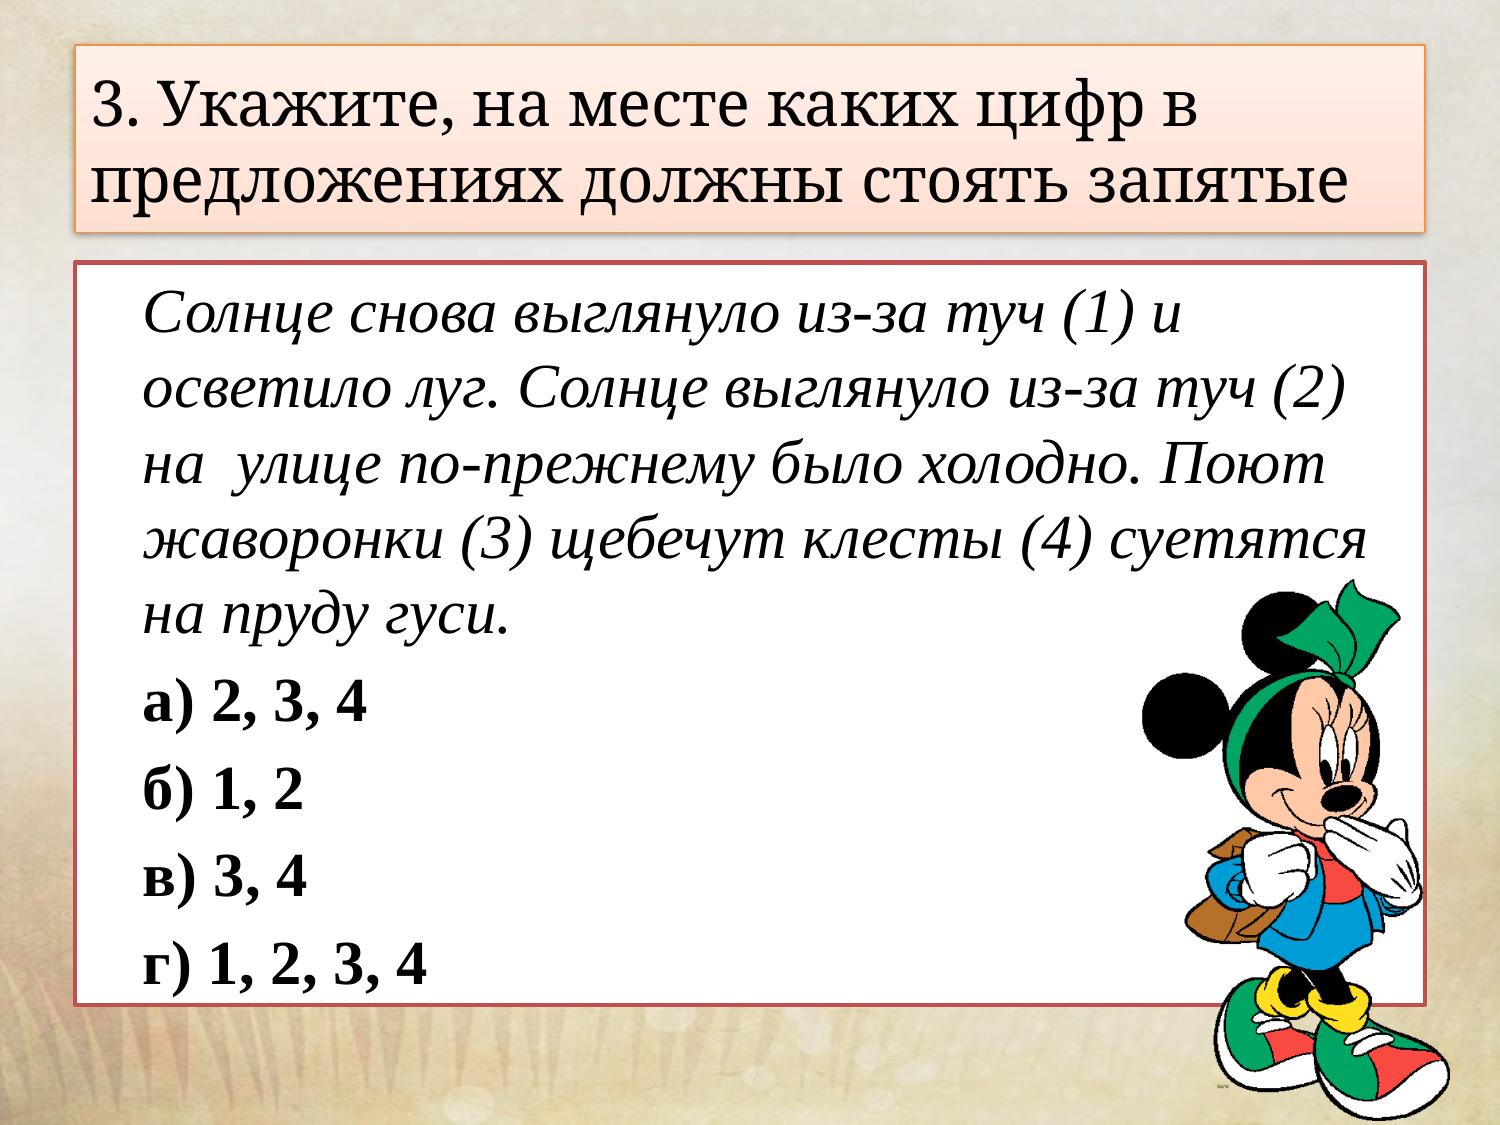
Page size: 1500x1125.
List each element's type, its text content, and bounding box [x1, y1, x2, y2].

picture [1136, 573, 1458, 1125]
title 3. Укажите, на месте каких цифр в предложениях должны стоять запятые [74, 44, 1426, 233]
list Солнце снова выглянуло из-за туч (1) и осветило луг. Солнце выглянуло из-за туч (2) на улице по-прежнему было холодно. Поют жаворонки (3) щебечут клесты (4) суетятся на пруду гуси. а) 2, 3, 4 б) 1, 2 в) 3, 4 г) 1, 2, 3, 4 [73, 260, 1427, 1007]
